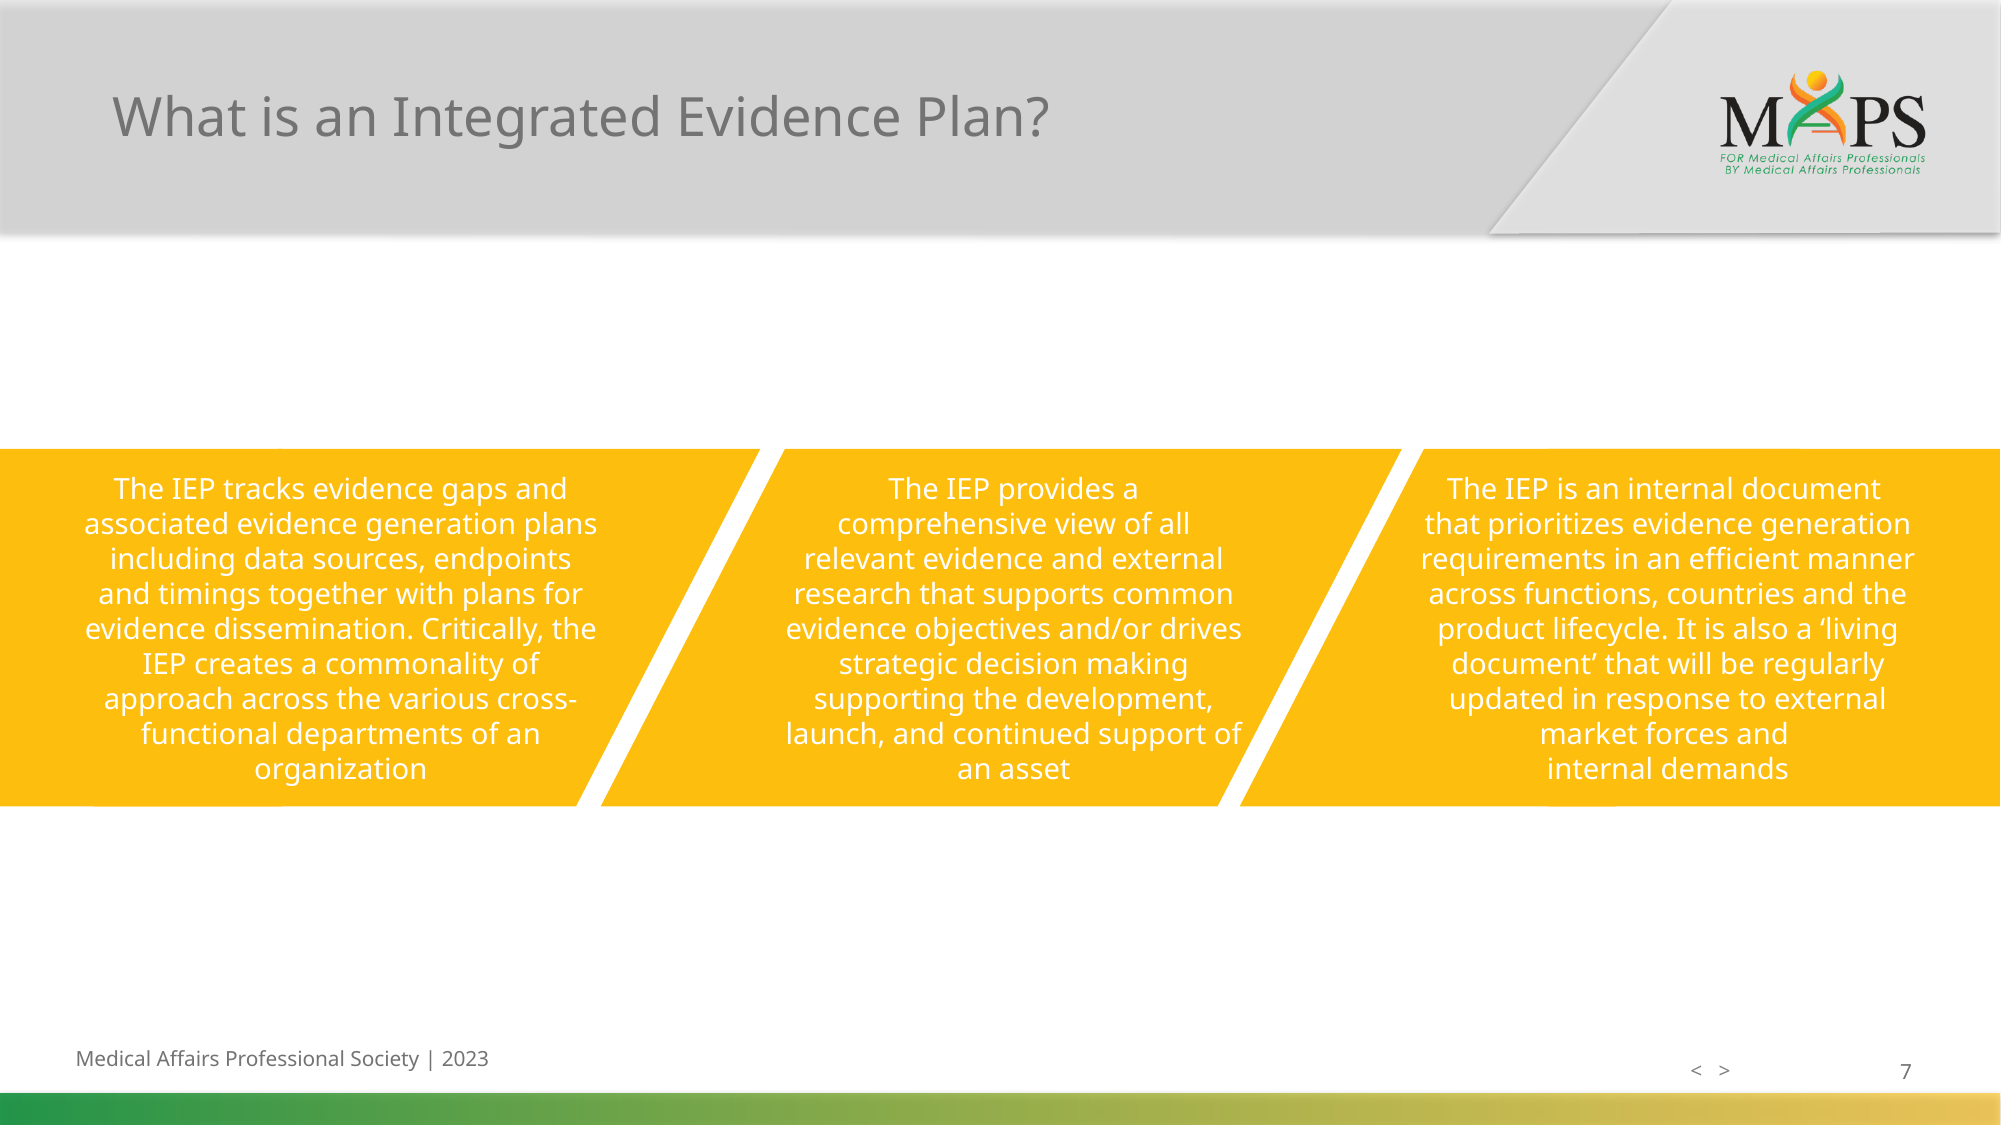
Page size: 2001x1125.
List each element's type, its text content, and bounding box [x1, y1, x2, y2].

title What is an Integrated Evidence Plan? [97, 0, 1598, 230]
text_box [0, 448, 2000, 807]
picture [1698, 56, 1937, 189]
